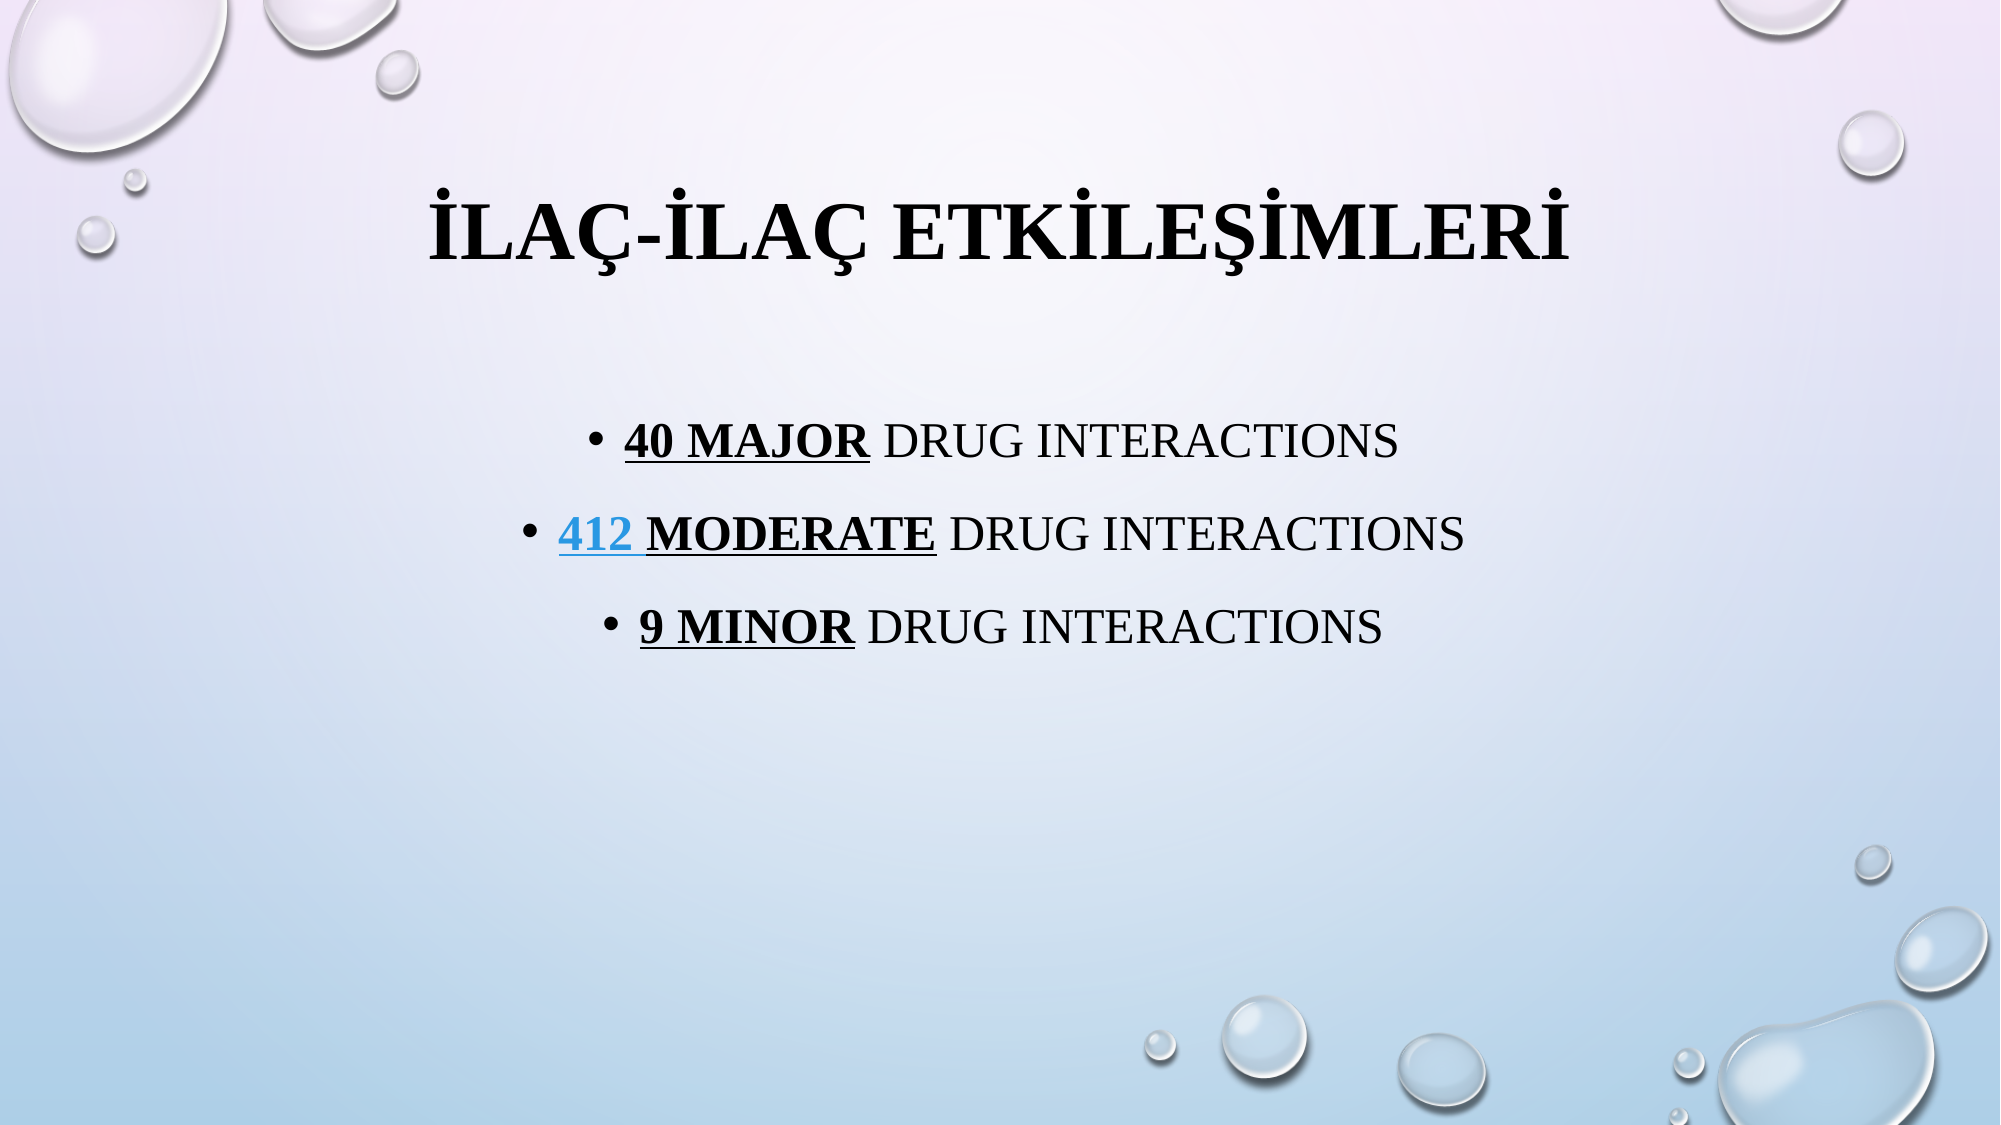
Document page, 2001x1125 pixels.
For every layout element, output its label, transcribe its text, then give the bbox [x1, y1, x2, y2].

picture [0, 0, 2000, 1125]
title İLAÇ-İLAÇ ETKİLEŞİMLERİ [149, 101, 1851, 364]
list 40 major drug interactions 412 moderate drug interactions 9 minor drug interactions [149, 388, 1850, 950]
